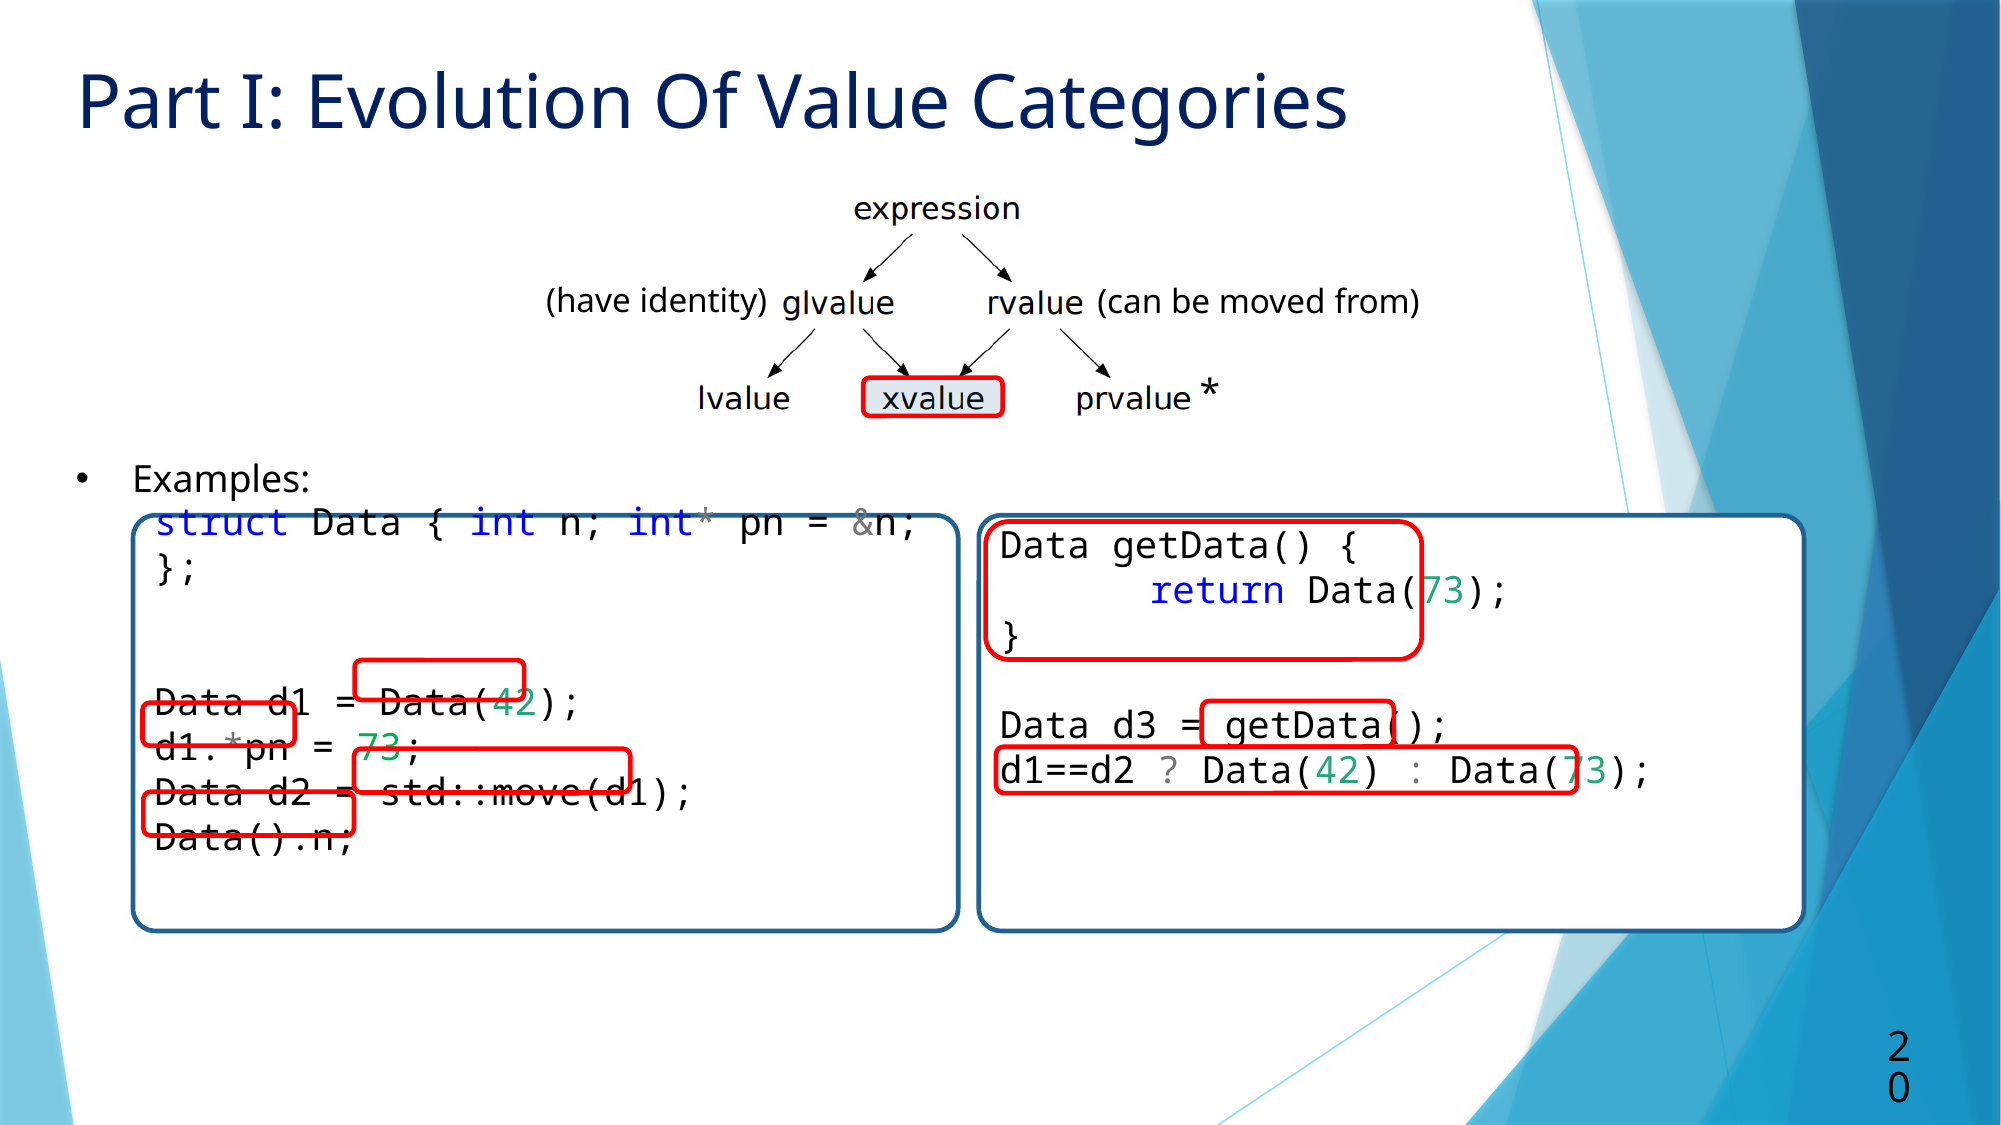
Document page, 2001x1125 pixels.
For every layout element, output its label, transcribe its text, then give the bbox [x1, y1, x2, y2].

text_box struct Data { int n; int* pn = &n; }; Data d1 = Data(42); d1.*pn = 73; Data d2 = std::move(d1); Data().n; [131, 513, 960, 933]
text_box [141, 790, 356, 838]
text_box Part I: Evolution Of Value Categories [61, 0, 1699, 153]
text_box [353, 658, 526, 702]
text_box [994, 745, 1579, 795]
text_box [352, 747, 632, 795]
text_box Examples: [61, 447, 450, 508]
text_box (can be moved from) [1236, 273, 1436, 328]
picture [662, 180, 1232, 437]
text_box [984, 519, 1424, 662]
text_box Data getData() { return Data(73); } Data d3 = getData(); d1==d2 ? Data(42) : Data(73); [977, 513, 1806, 933]
text_box [1200, 699, 1396, 749]
text_box [140, 701, 297, 748]
text_box (have identity) [531, 271, 658, 327]
slide_number 20 [1872, 1009, 1949, 1087]
